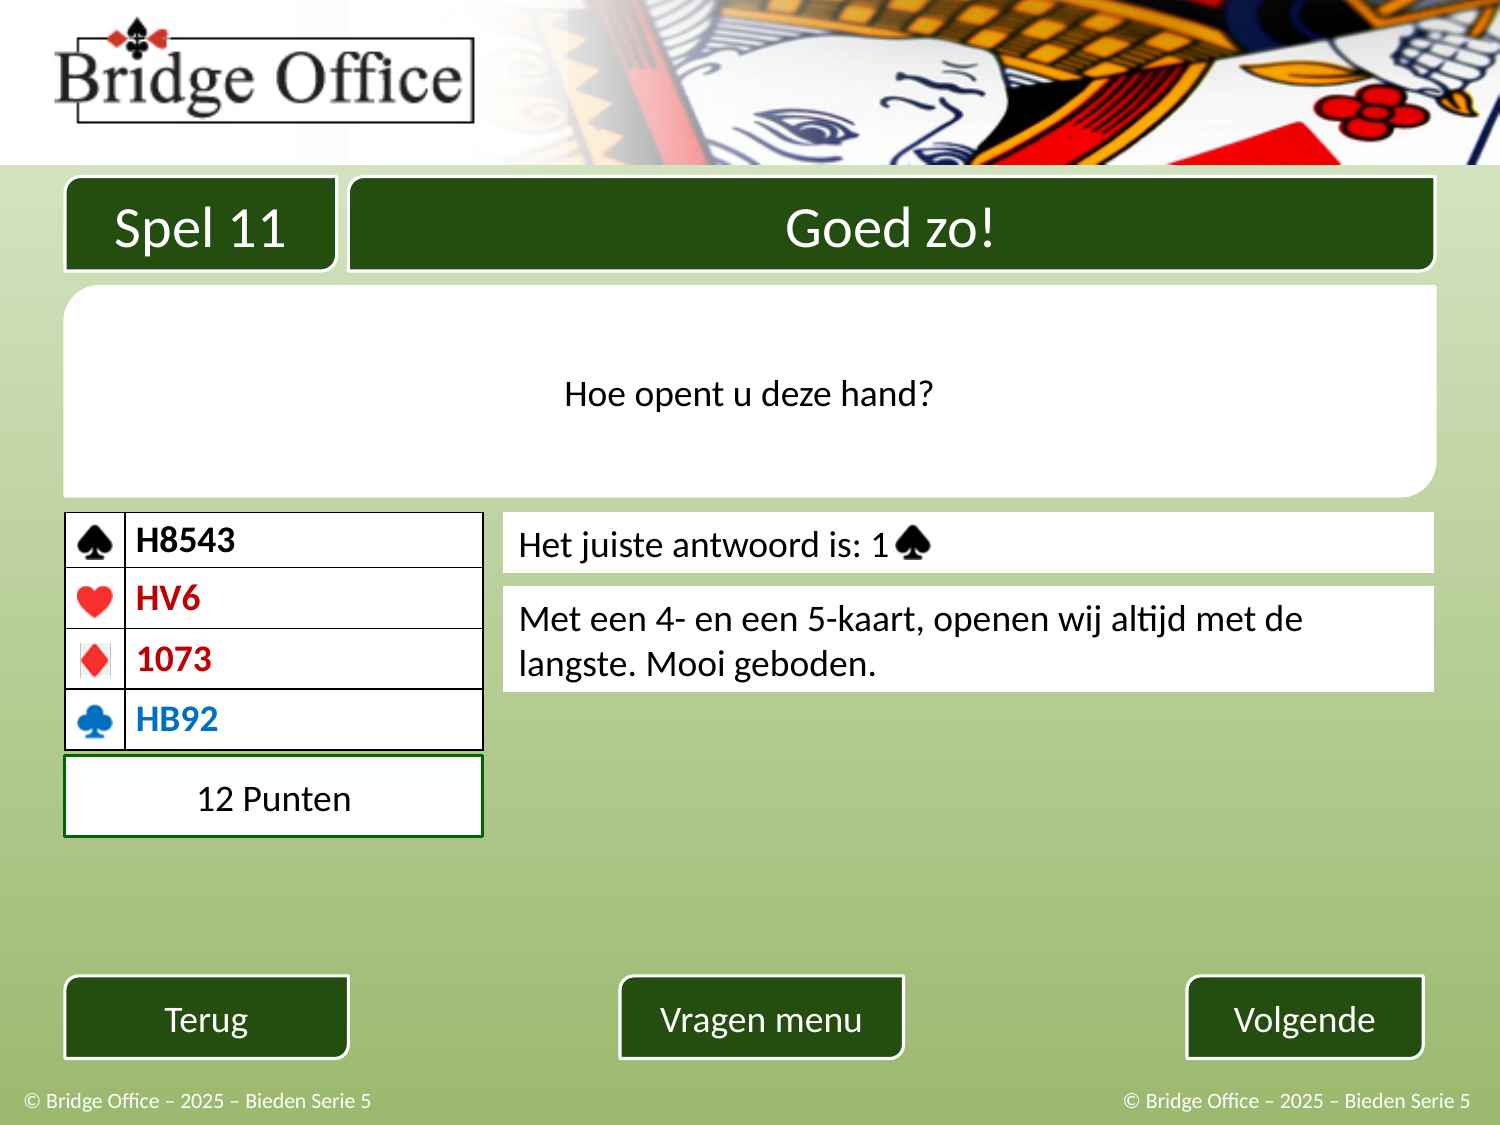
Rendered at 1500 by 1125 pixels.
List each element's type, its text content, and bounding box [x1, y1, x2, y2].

table_cell HV6 [126, 568, 482, 628]
text_box Spel 11 [63, 179, 339, 273]
picture [77, 585, 113, 618]
table_header H8543 [126, 513, 482, 567]
text_box 12 Punten [63, 754, 484, 838]
picture [77, 643, 113, 679]
text_box Met een 4- en een 5-kaart, openen wij altijd met de langste. Mooi geboden. [503, 586, 1434, 692]
picture [77, 524, 113, 561]
table_cell HB92 [126, 690, 482, 749]
text_box Vragen menu [618, 974, 906, 1061]
picture [895, 524, 932, 561]
text_box Hoe opent u deze hand? [63, 284, 1437, 498]
text_box Goed zo! [346, 179, 1437, 273]
text_box © Bridge Office – 2025 – Bieden Serie 5 [1107, 1079, 1500, 1121]
table_header [66, 513, 124, 567]
table_cell 1073 [126, 629, 482, 688]
text_box © Bridge Office – 2025 – Bieden Serie 5 [8, 1079, 393, 1121]
picture [77, 703, 113, 740]
text_box Volgende [1185, 974, 1425, 1061]
table_cell [66, 690, 124, 749]
picture [0, 0, 1500, 166]
text_box Terug [63, 974, 350, 1061]
table_cell [66, 629, 124, 688]
table_cell [66, 568, 124, 628]
text_box Het juiste antwoord is: 1 [503, 512, 1434, 573]
